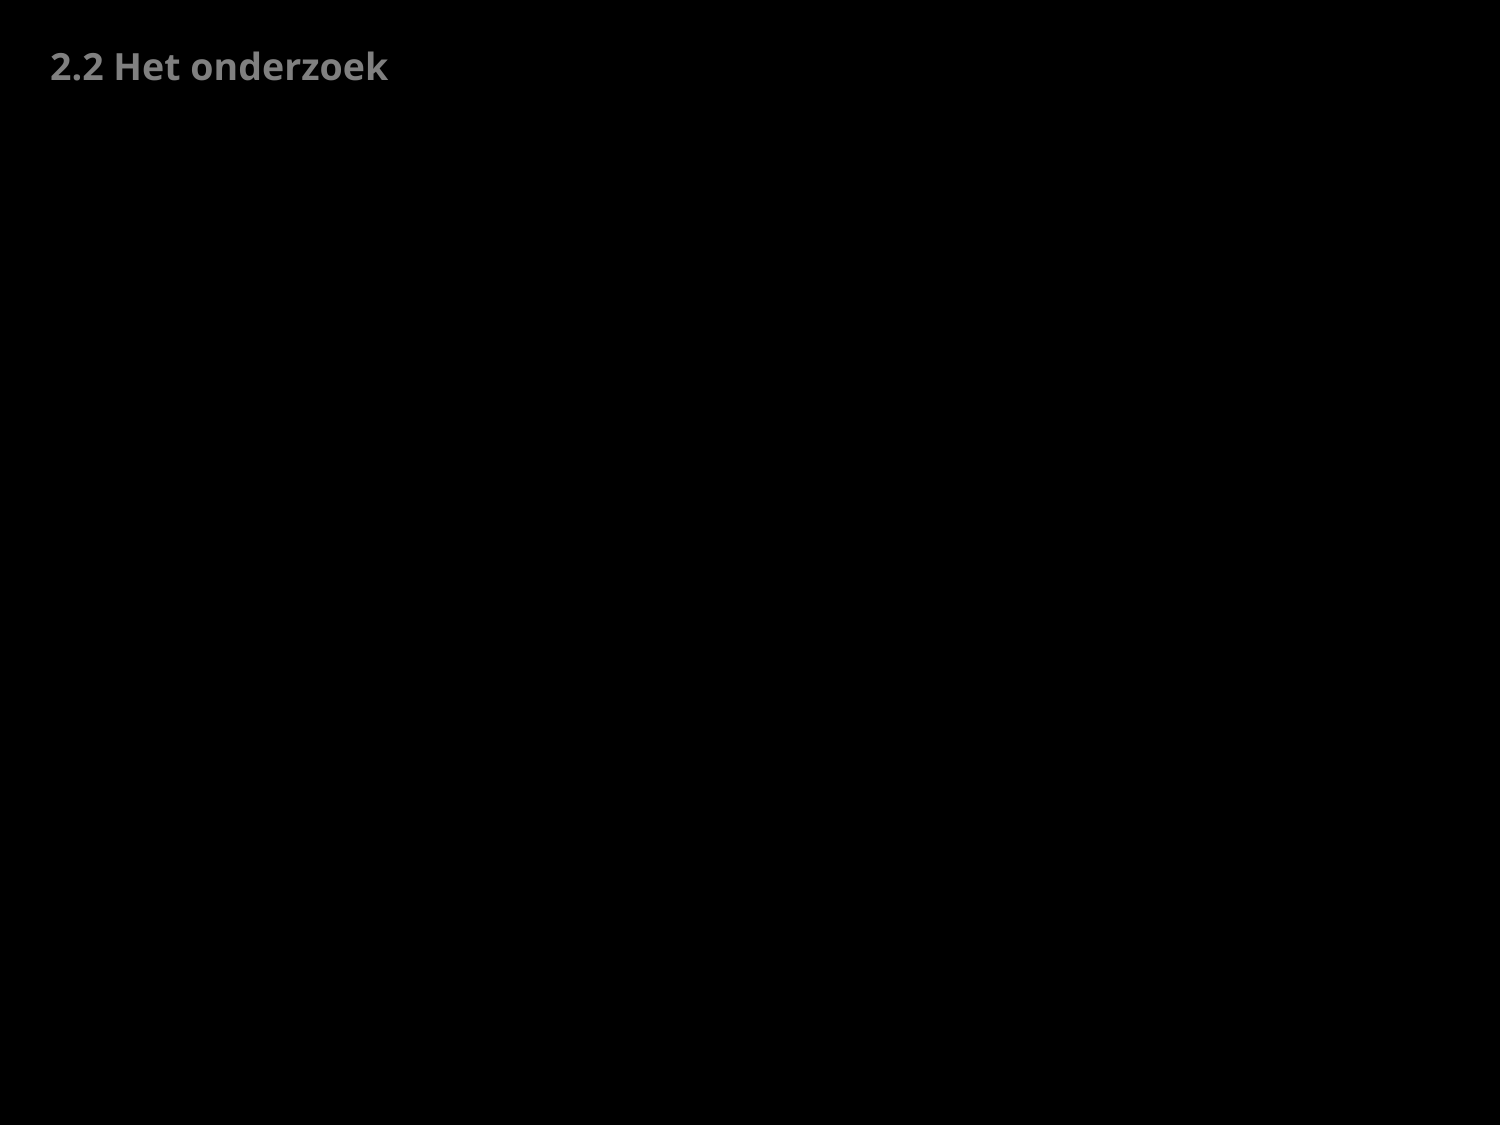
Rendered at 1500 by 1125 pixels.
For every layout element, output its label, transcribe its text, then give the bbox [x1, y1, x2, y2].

text_box 2.2 Het onderzoek [35, 35, 654, 96]
